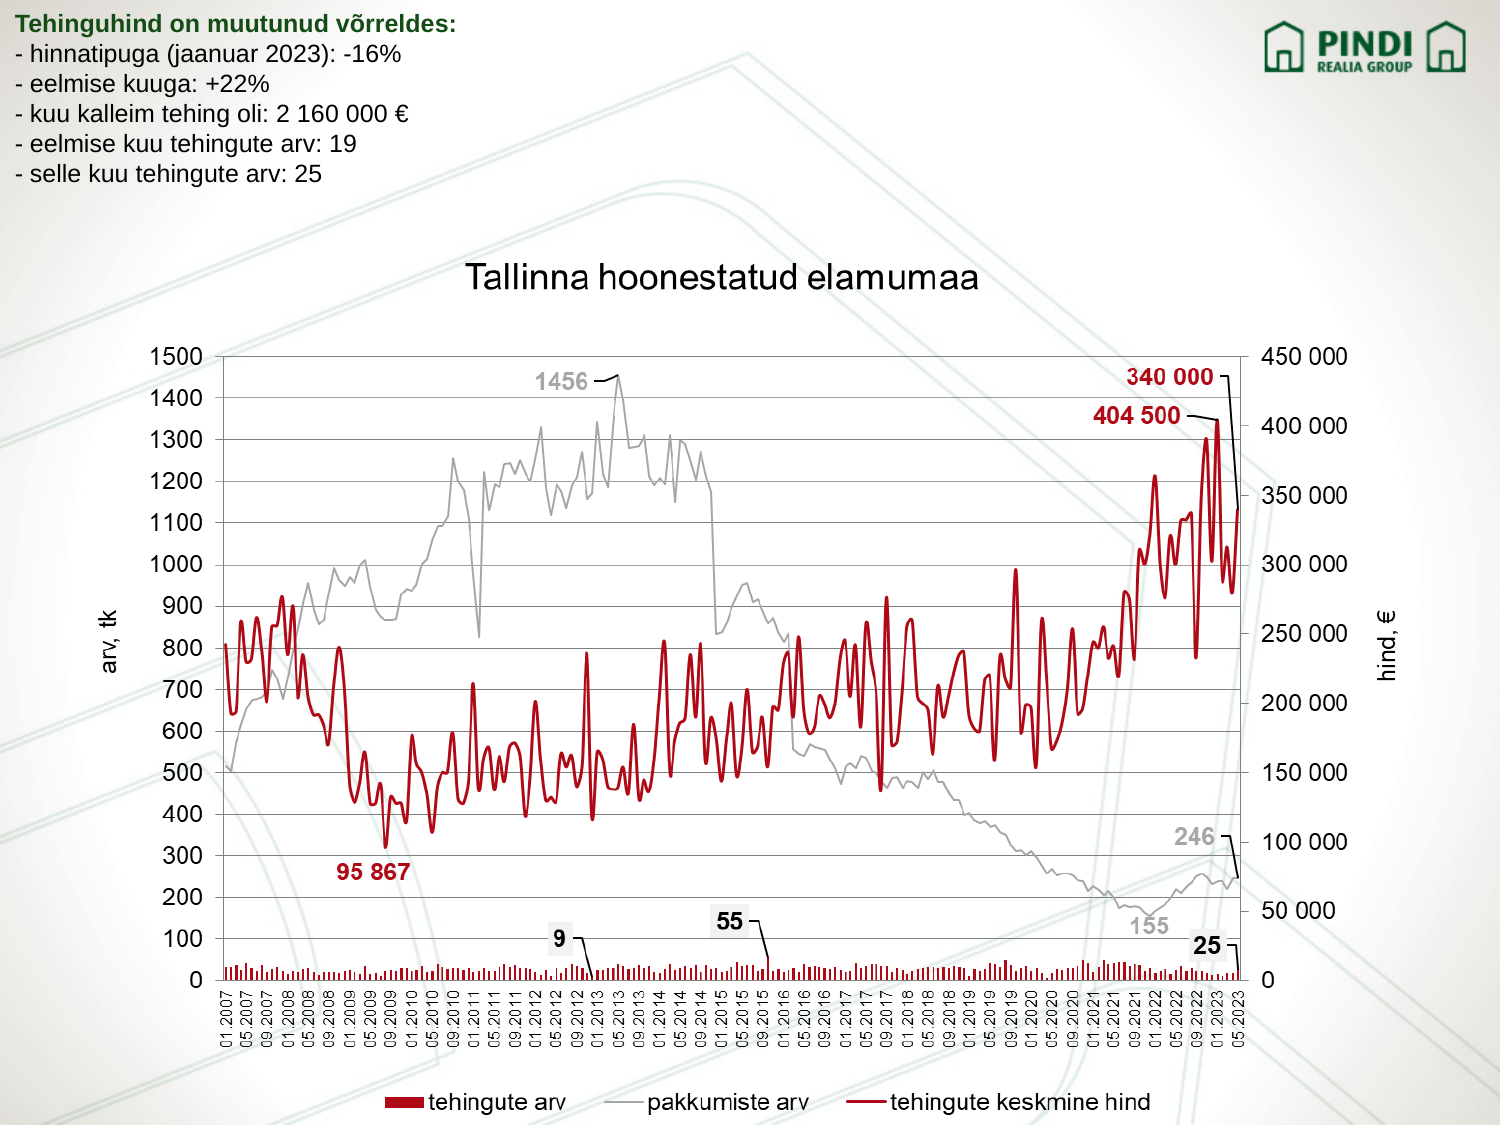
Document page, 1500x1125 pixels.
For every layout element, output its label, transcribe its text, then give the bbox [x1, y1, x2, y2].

picture [0, 0, 1500, 1125]
text_box Tehinguhind on muutunud võrreldes: - hinnatipuga (jaanuar 2023): -16% - eelmise kuuga: +22% - kuu kalleim tehing oli: 2 160 000 € - eelmise kuu tehingute arv: 19 - selle kuu tehingute arv: 25 [0, 0, 869, 195]
